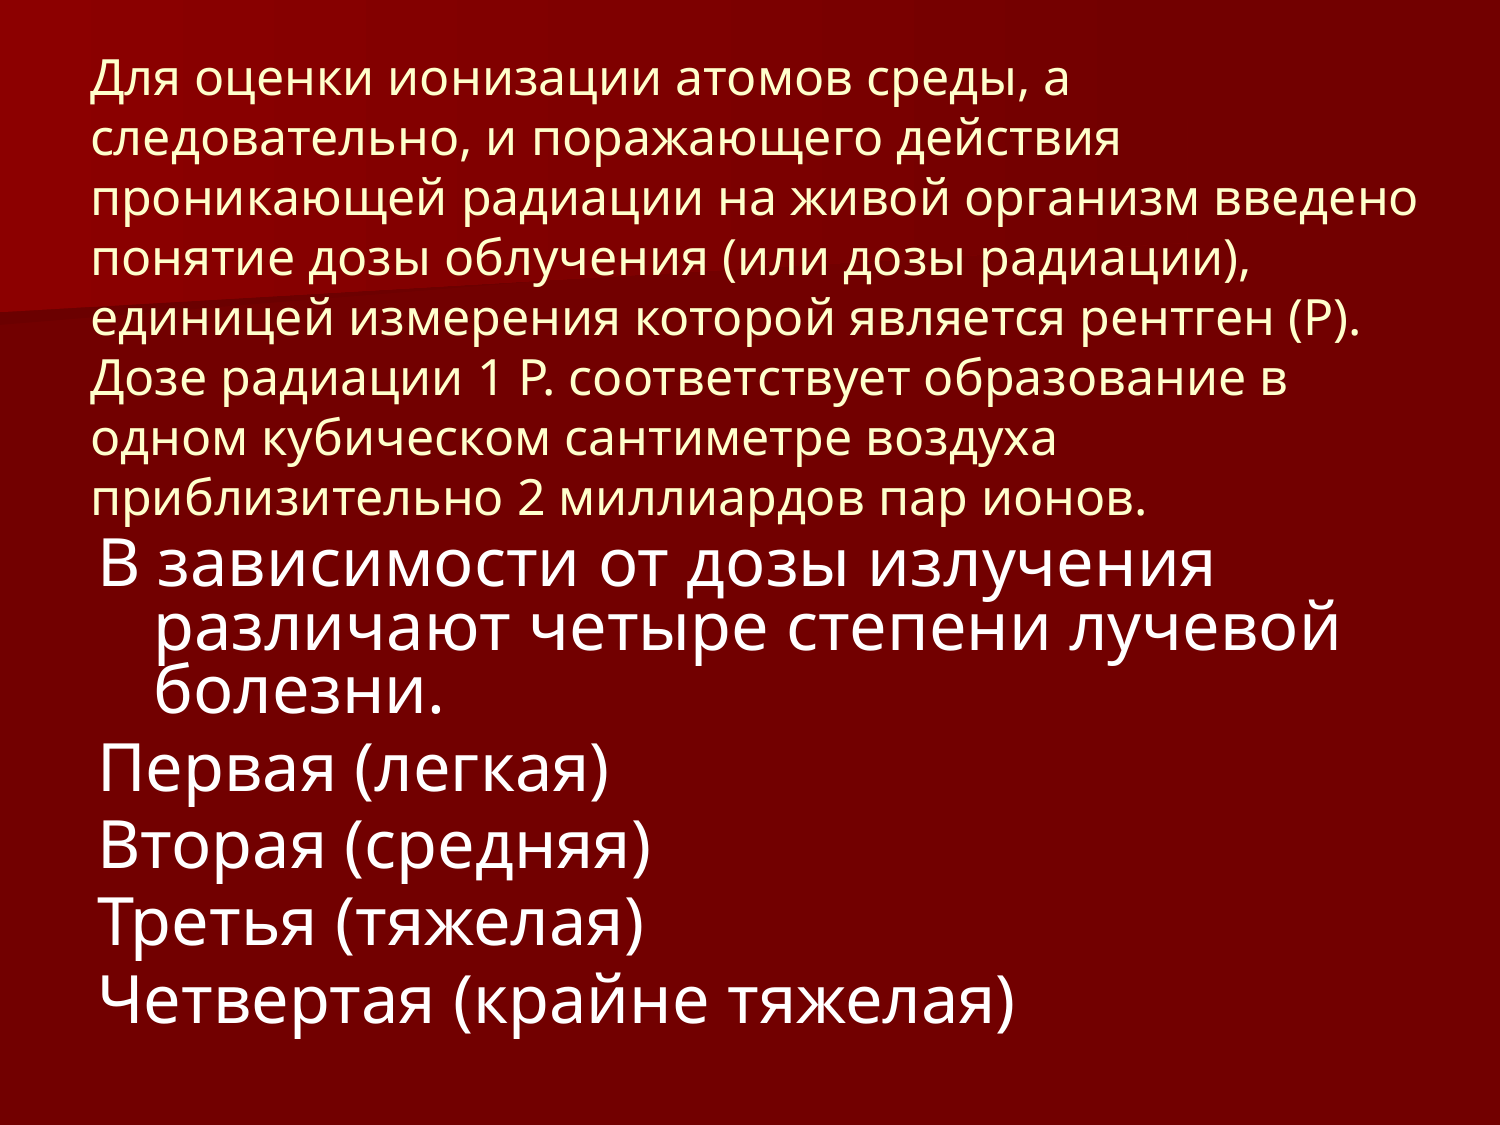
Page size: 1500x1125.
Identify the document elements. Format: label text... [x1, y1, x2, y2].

list В зависимости от дозы излучения различают четыре степени лучевой болезни. Первая (легкая) Вторая (средняя) Третья (тяжелая) Четвертая (крайне тяжелая) [81, 527, 1433, 977]
title Для оценки ионизации атомов среды, а следовательно, и поражающего действия проникающей радиации на живой организм введено понятие дозы облучения (или дозы радиации), единицей измерения которой является рентген (Р). Дозе радиации 1 Р. соответствует образование в одном кубическом сантиметре воздуха приблизительно 2 миллиардов пар ионов. [74, 18, 1448, 552]
